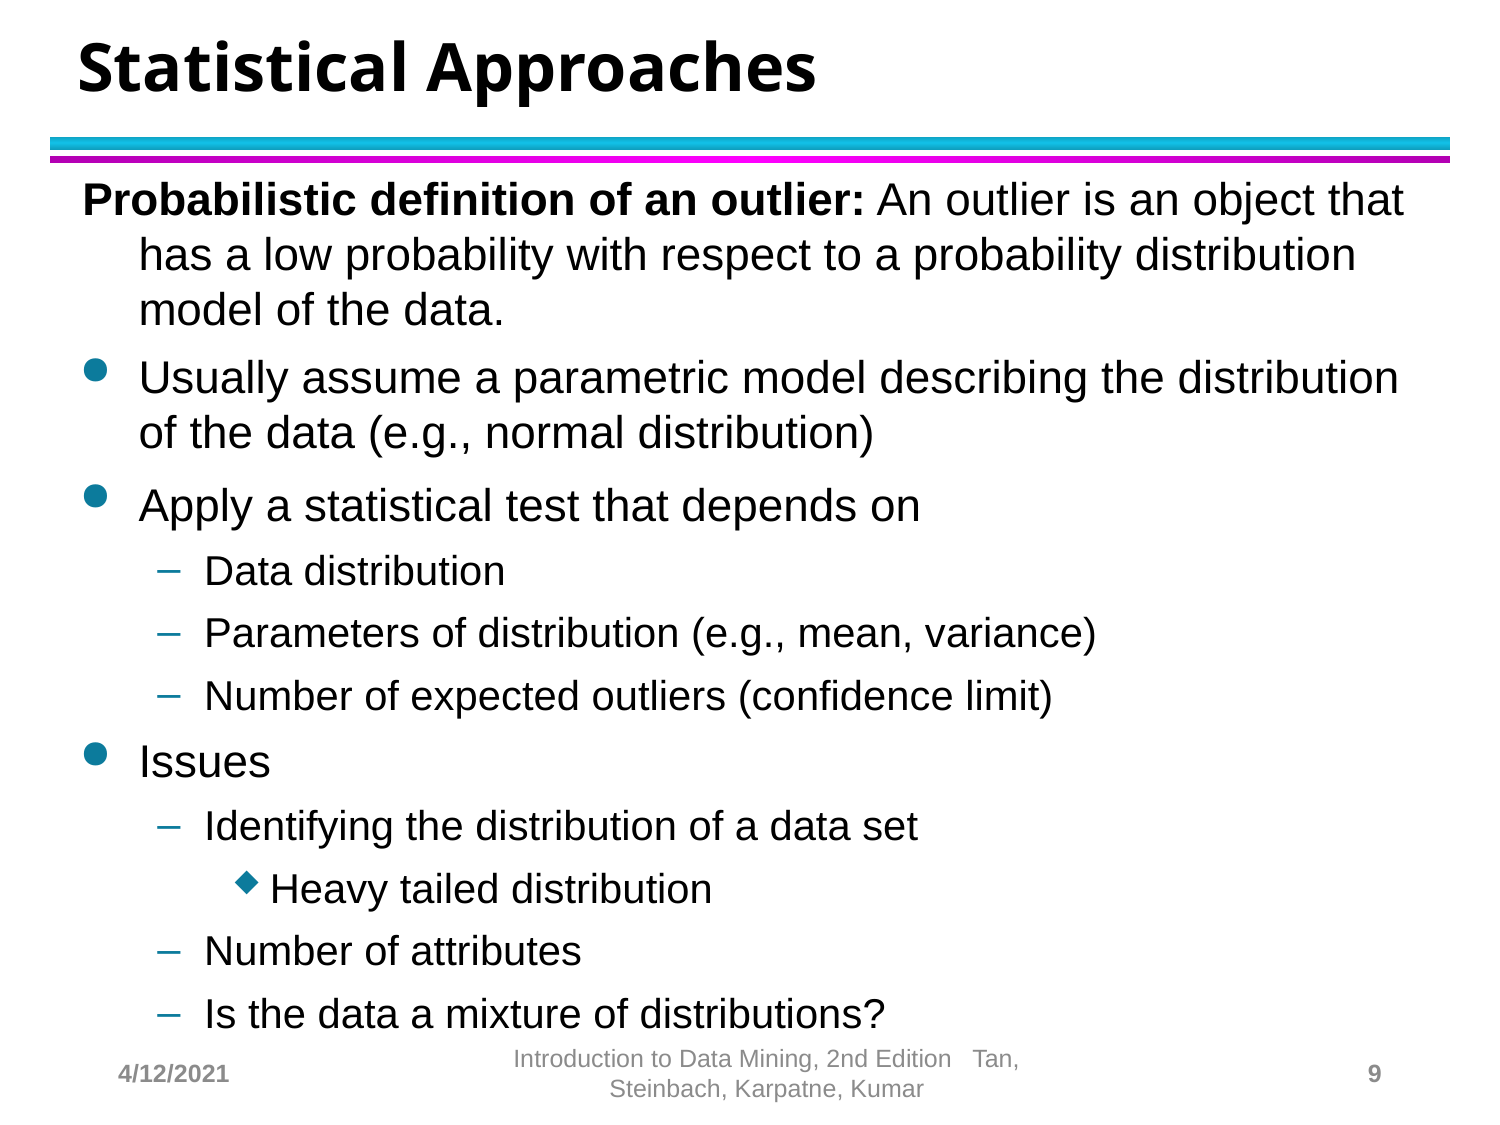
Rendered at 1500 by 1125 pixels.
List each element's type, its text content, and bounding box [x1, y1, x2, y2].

slide_number 9 [1059, 1042, 1397, 1103]
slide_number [103, 1042, 441, 1103]
footer Introduction to Data Mining, 2nd Edition Tan, Steinbach, Karpatne, Kumar [496, 1042, 1038, 1103]
title Statistical Approaches [62, 24, 1421, 113]
list Probabilistic definition of an outlier: An outlier is an object that has a low probability with respect to a probability distribution model of the data. Usually assume a parametric model describing the distribution of the data (e.g., normal distribution) Apply a statistical test that depends on Data distribution Parameters of distribution (e.g., mean, variance) Number of expected outliers (confidence limit) Issues Identifying the distribution of a data set Heavy tailed distribution Number of attributes Is the data a mixture of distributions? [67, 162, 1432, 988]
